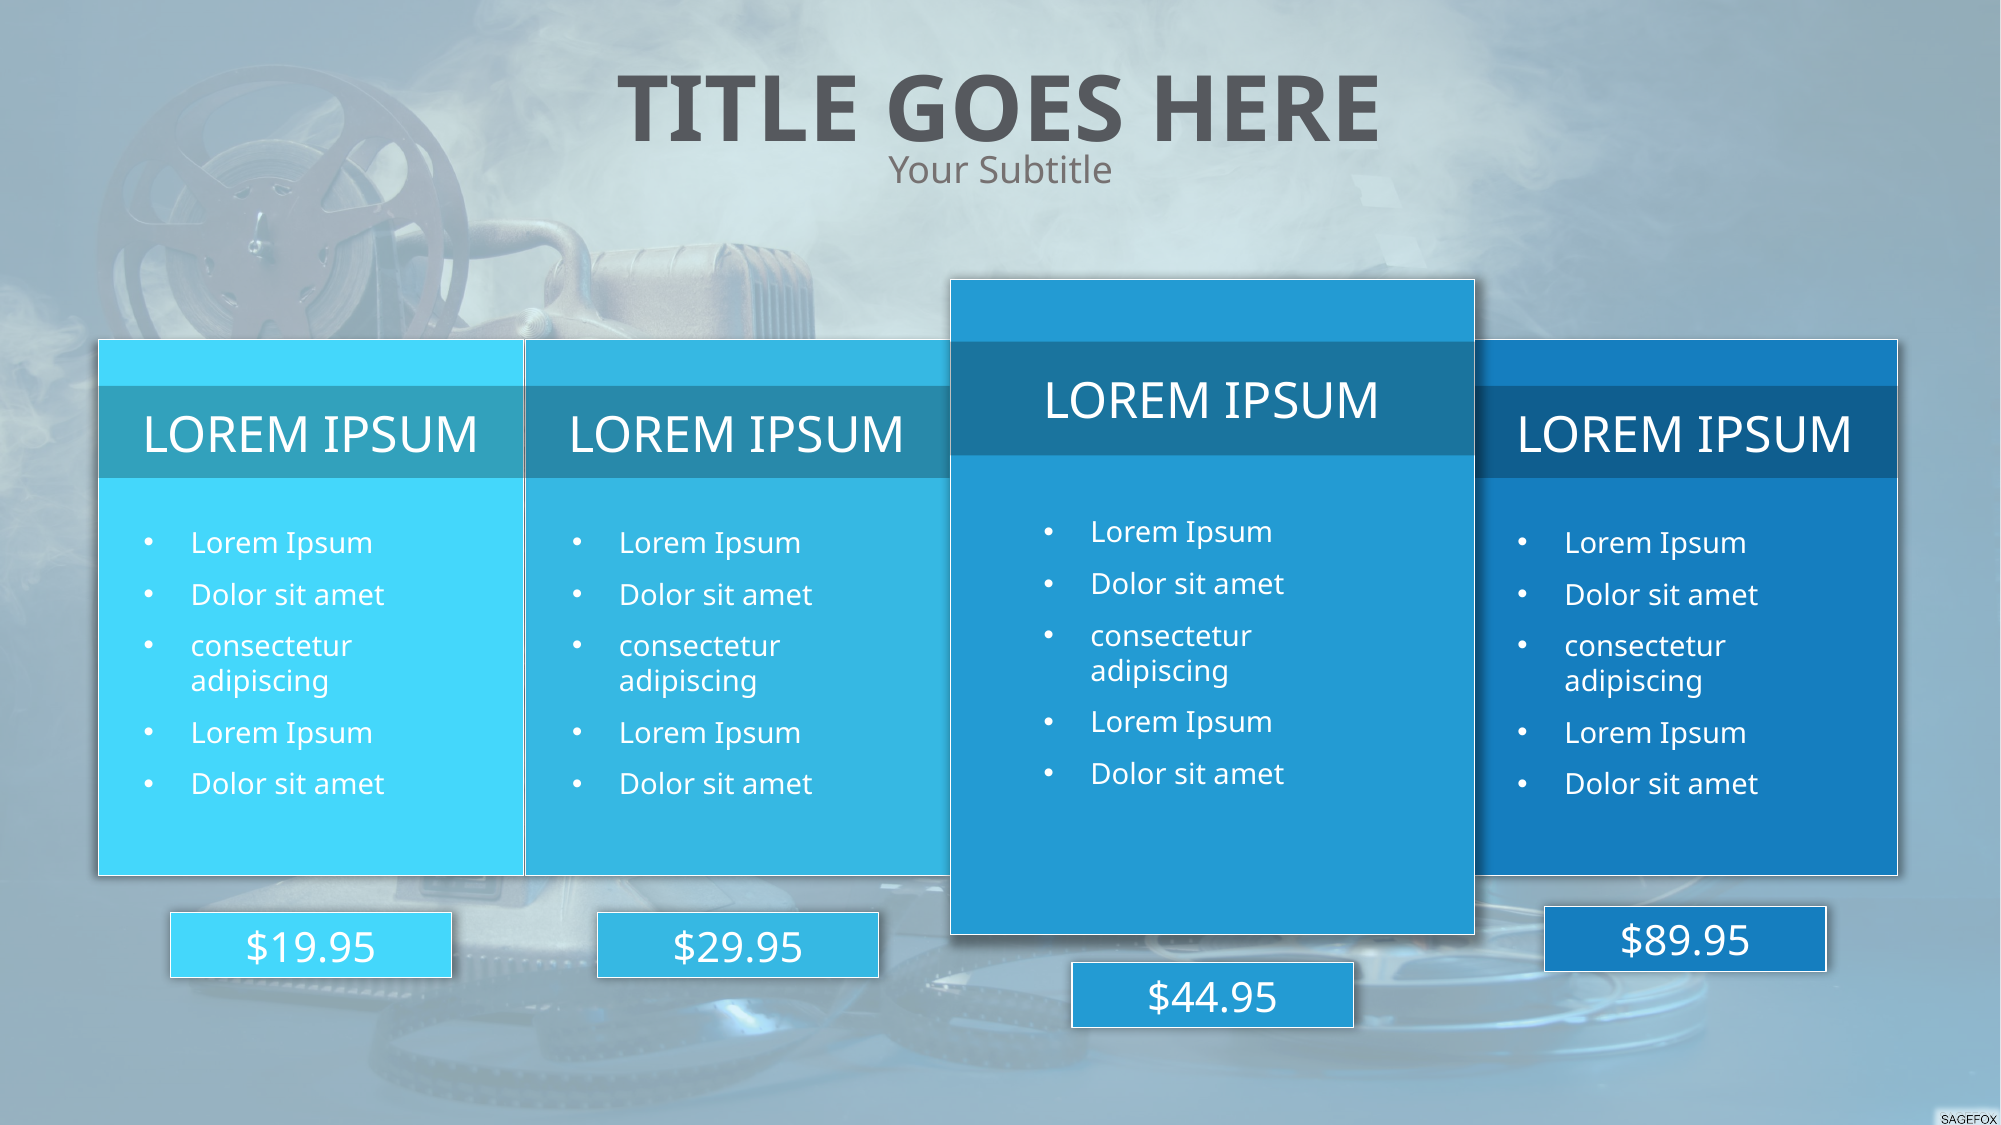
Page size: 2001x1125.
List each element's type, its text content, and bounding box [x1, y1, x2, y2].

text_box [1492, 338, 1899, 385]
text_box LOREM IPSUM [97, 385, 525, 479]
text_box [950, 457, 1476, 936]
text_box [97, 338, 525, 385]
text_box Lorem Ipsum Dolor sit amet consectetur adipiscing Lorem Ipsum Dolor sit amet [541, 493, 928, 864]
text_box [1492, 479, 1899, 876]
text_box [97, 479, 525, 876]
text_box $29.95 [597, 912, 879, 978]
text_box $44.95 [1072, 962, 1354, 1028]
text_box Lorem Ipsum Dolor sit amet consectetur adipiscing Lorem Ipsum Dolor sit amet [113, 493, 500, 864]
picture [1938, 1114, 1999, 1125]
text_box LOREM IPSUM [526, 385, 951, 479]
text_box LOREM IPSUM [949, 341, 1476, 457]
text_box $19.95 [170, 912, 452, 978]
text_box Lorem Ipsum Dolor sit amet consectetur adipiscing Lorem Ipsum Dolor sit amet [1012, 483, 1400, 854]
text_box [525, 338, 943, 385]
text_box LOREM IPSUM [1492, 385, 1899, 479]
text_box Lorem Ipsum Dolor sit amet consectetur adipiscing Lorem Ipsum Dolor sit amet [1492, 493, 1874, 864]
text_box [950, 279, 1476, 341]
text_box [526, 479, 943, 876]
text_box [548, 42, 1452, 199]
text_box $89.95 [1544, 906, 1826, 972]
